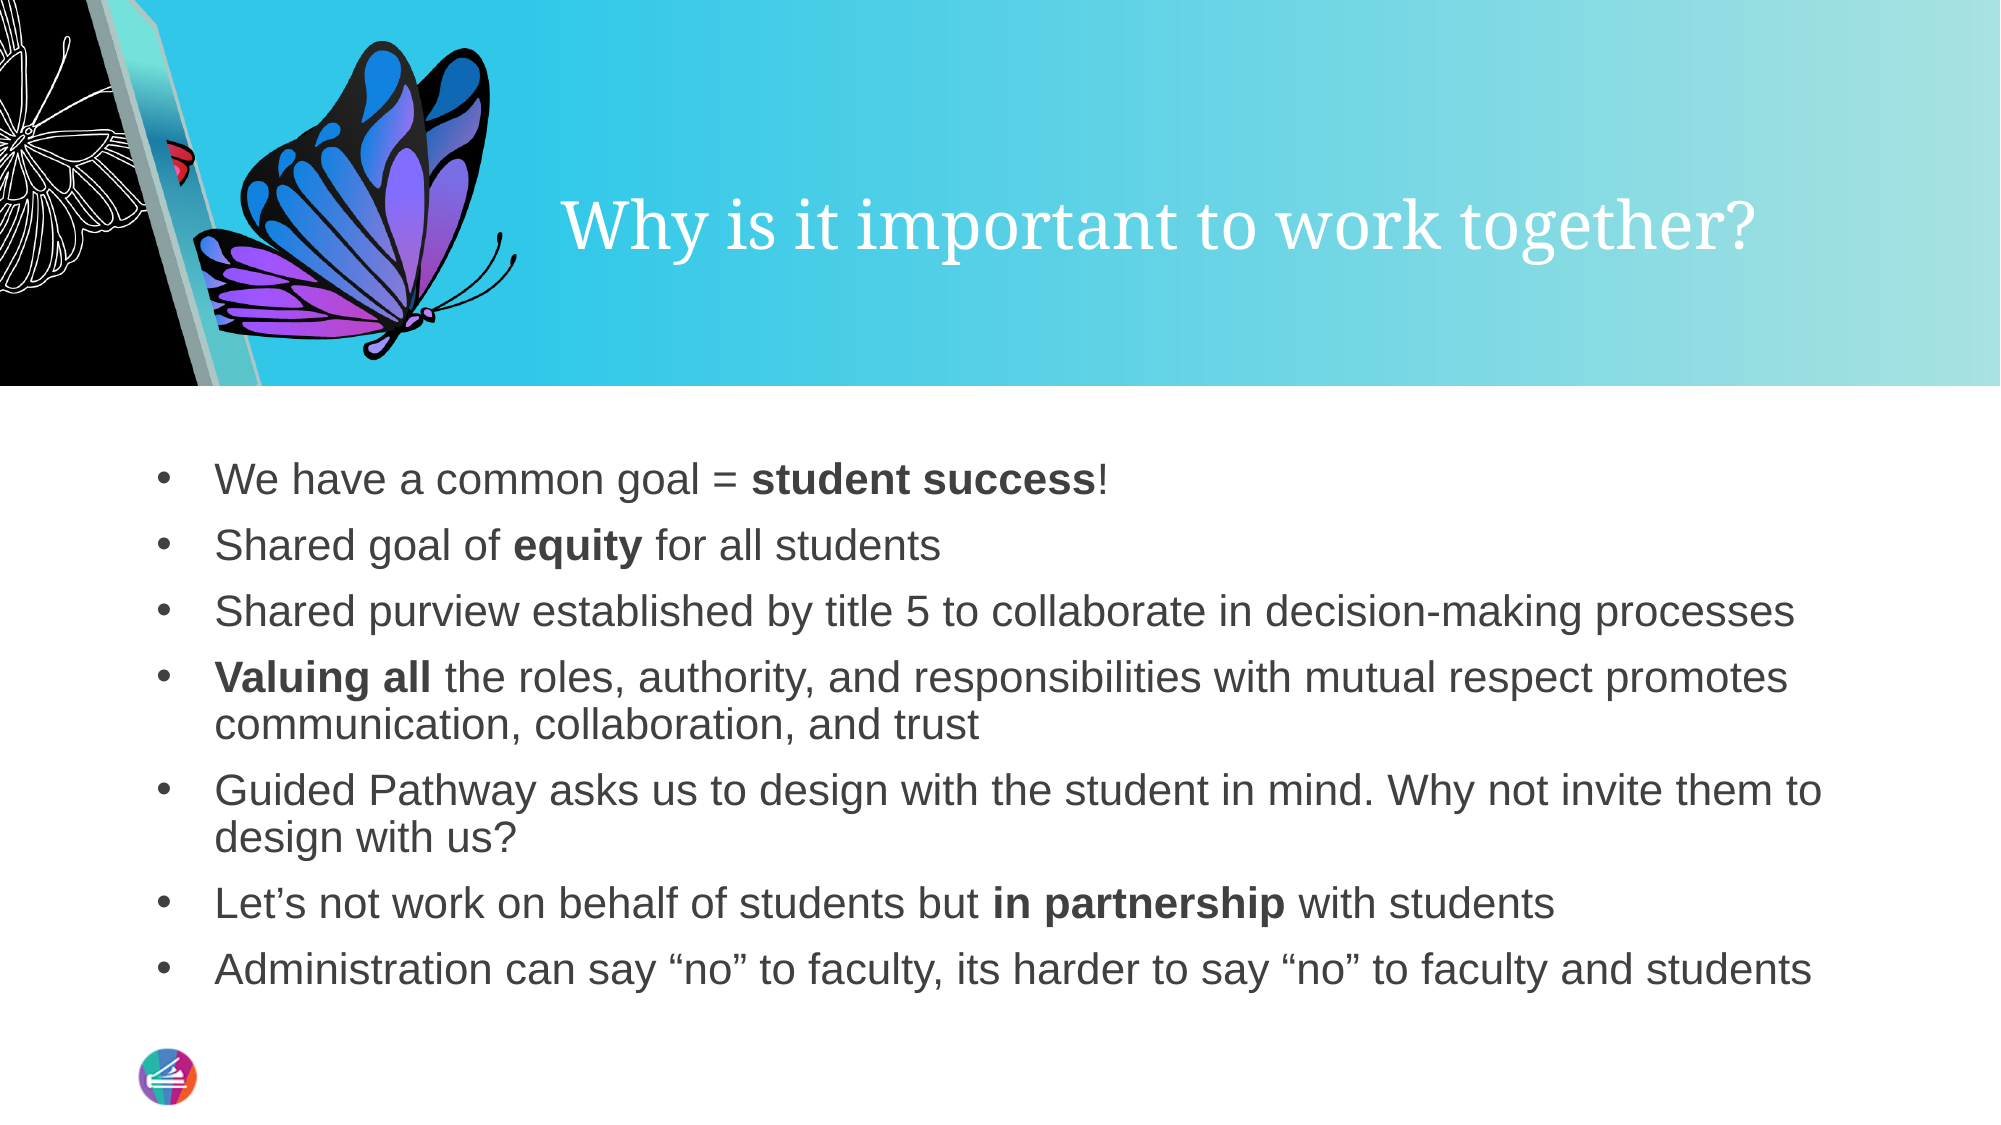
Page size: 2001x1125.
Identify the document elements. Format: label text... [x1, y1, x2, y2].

title Why is it important to work together? [540, 171, 1863, 343]
list We have a common goal = student success! Shared goal of equity for all students Shared purview established by title 5 to collaborate in decision-making processes Valuing all the roles, authority, and responsibilities with mutual respect promotes communication, collaboration, and trust Guided Pathway asks us to design with the student in mind. Why not invite them to design with us? Let’s not work on behalf of students but in partnership with students Administration can say “no” to faculty, its harder to say “no” to faculty and students [136, 436, 1863, 1023]
picture [136, 1046, 199, 1108]
picture [0, 0, 527, 386]
